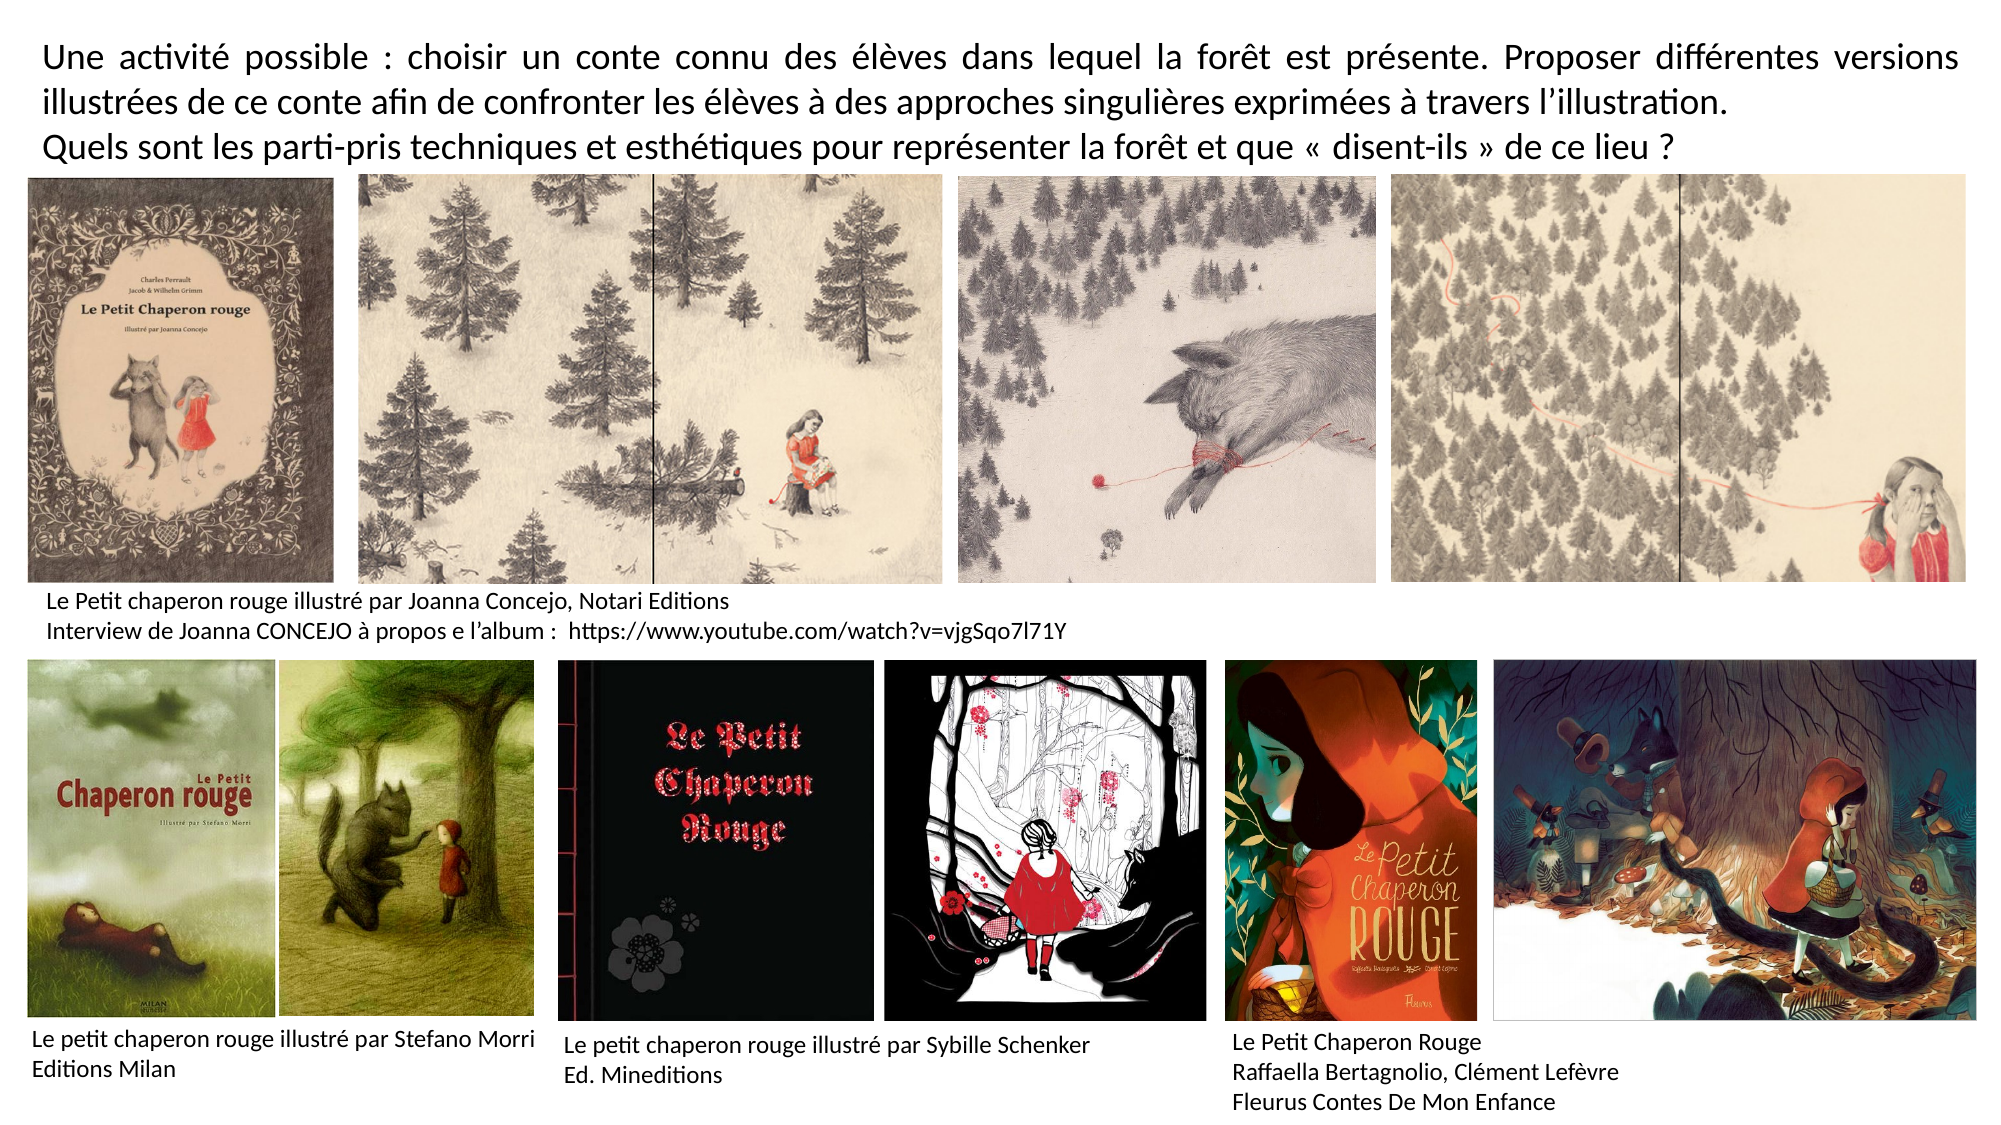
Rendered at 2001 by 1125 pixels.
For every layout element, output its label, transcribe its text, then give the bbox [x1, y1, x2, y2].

text_box Le petit chaperon rouge illustré par Sybille Schenker Ed. Mineditions [549, 1021, 1217, 1097]
picture [884, 660, 1207, 1021]
text_box Le Petit chaperon rouge illustré par Joanna Concejo, Notari Editions Interview de Joanna CONCEJO à propos e l’album : https://www.youtube.com/watch?v=vjgSqo7l71Y [31, 577, 1084, 652]
picture [27, 659, 276, 1018]
picture [1225, 660, 1478, 1021]
picture [958, 176, 1376, 583]
picture [1391, 174, 1966, 582]
picture [358, 174, 943, 584]
picture [27, 177, 334, 583]
picture [1493, 659, 1977, 1021]
text_box Une activité possible : choisir un conte connu des élèves dans lequel la forêt est présente. Proposer différentes versions illustrées de ce conte afin de confronter les élèves à des approches singulières exprimées à travers l’illustration. Quels sont les parti-pris techniques et esthétiques pour représenter la forêt et que « disent-ils » de ce lieu ? [27, 24, 1977, 175]
text_box Le petit chaperon rouge illustré par Stefano Morri Editions Milan [17, 1015, 658, 1090]
text_box Le Petit Chaperon Rouge Raffaella Bertagnolio, Clément Lefèvre Fleurus Contes De Mon Enfance [1217, 1017, 2000, 1123]
picture [279, 660, 534, 1016]
picture [558, 660, 874, 1021]
